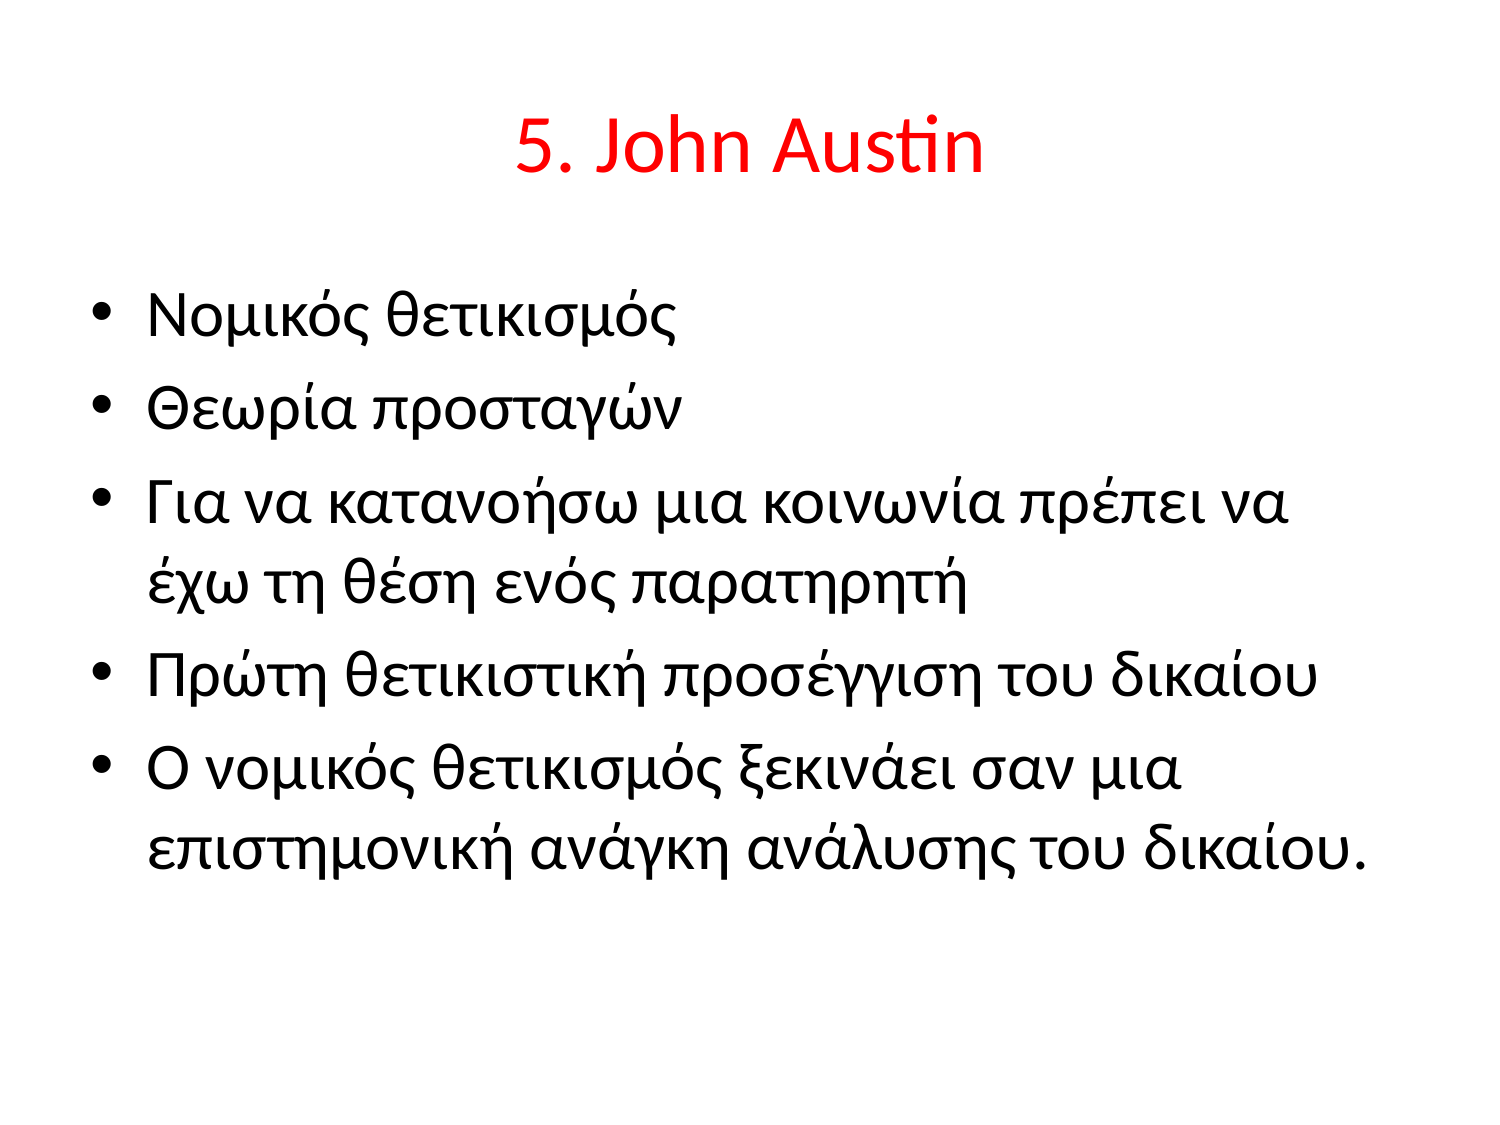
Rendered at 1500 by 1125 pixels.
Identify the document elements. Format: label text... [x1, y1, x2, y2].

title 5. John Austin [75, 45, 1425, 233]
list Νομικός θετικισμός Θεωρία προσταγών Για να κατανοήσω μια κοινωνία πρέπει να έχω τη θέση ενός παρατηρητή Πρώτη θετικιστική προσέγγιση του δικαίου Ο νομικός θετικισμός ξεκινάει σαν μια επιστημονική ανάγκη ανάλυσης του δικαίου. [75, 262, 1425, 1005]
